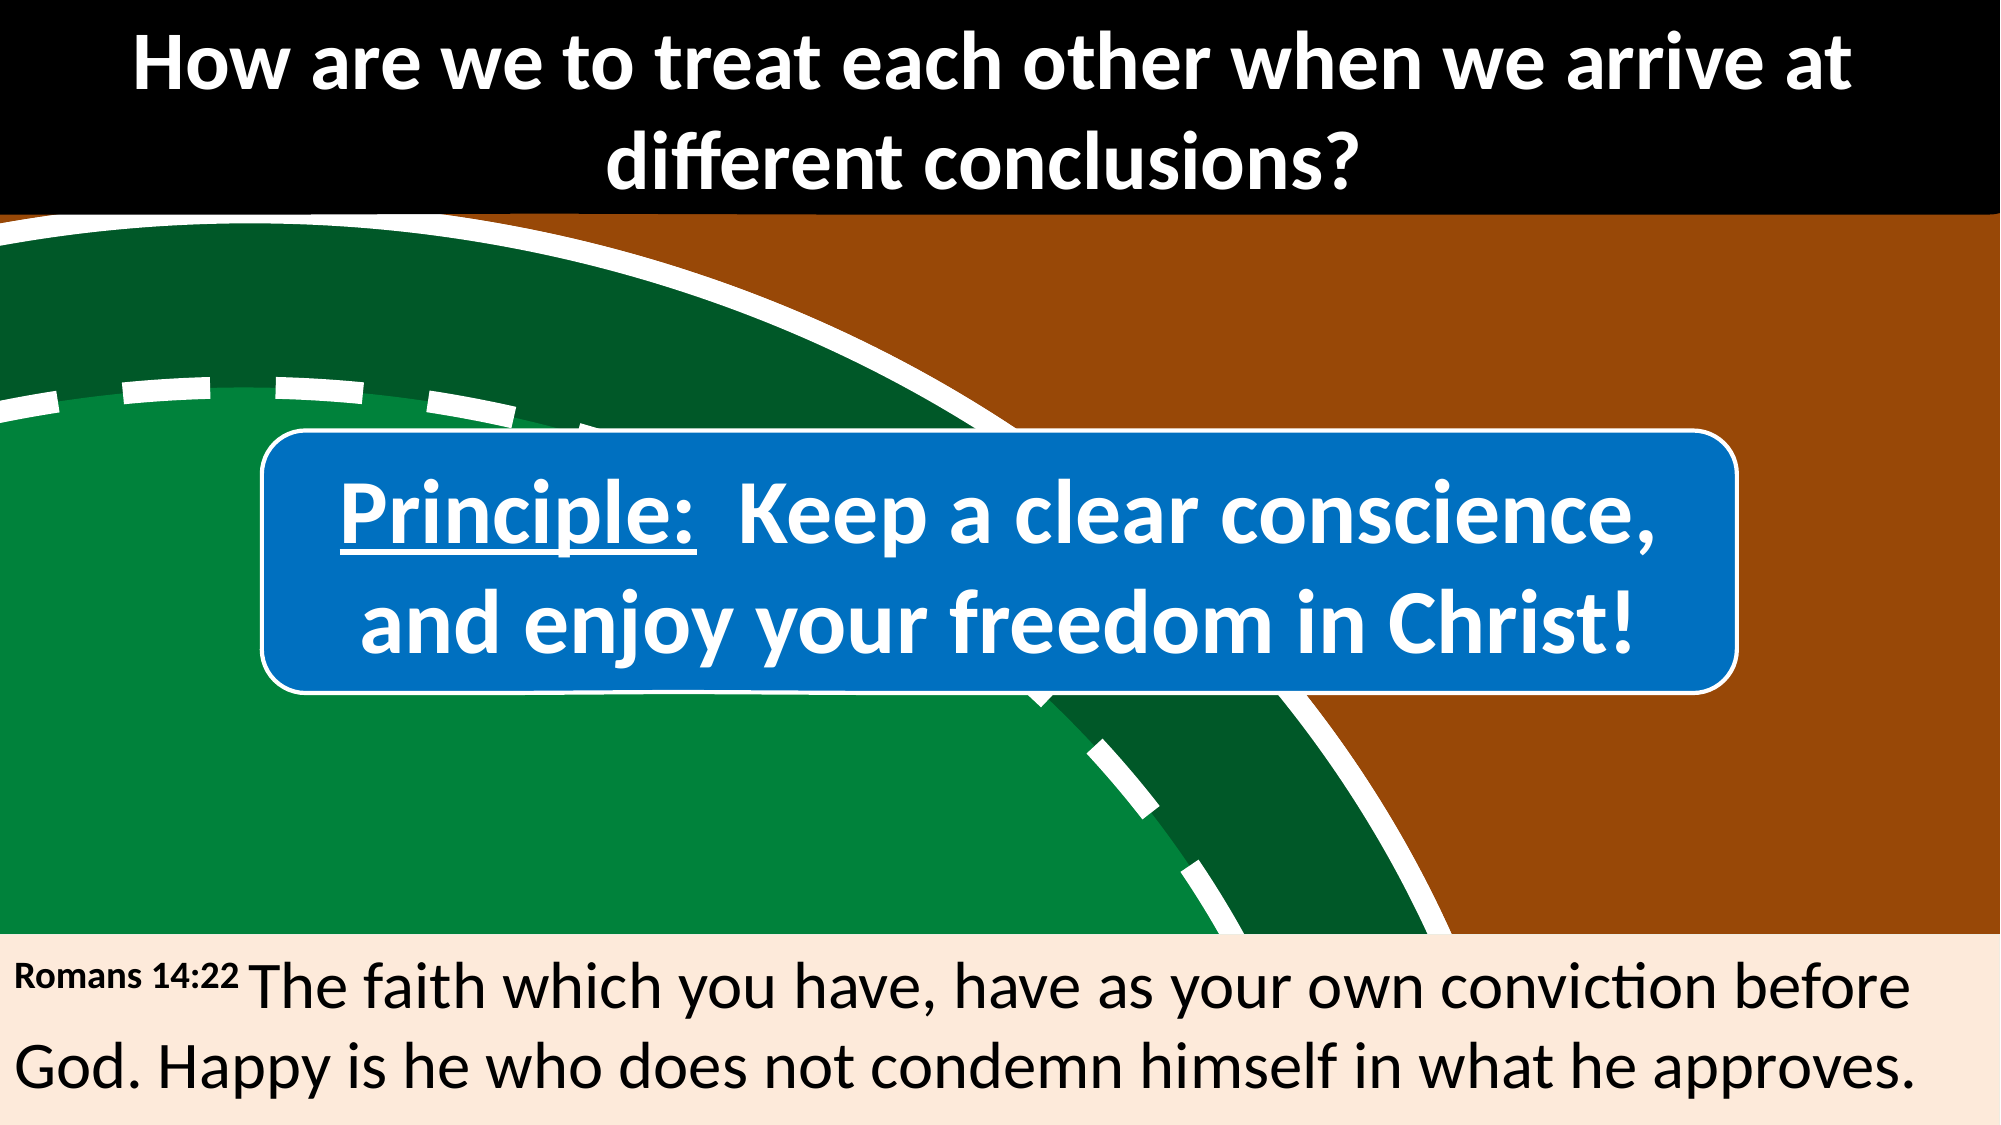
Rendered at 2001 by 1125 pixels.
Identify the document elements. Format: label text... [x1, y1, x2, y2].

text_box [0, 215, 999, 428]
text_box [0, 385, 1234, 934]
text_box Romans 14:22 The faith which you have, have as your own conviction before God. Happy is he who does not condemn himself in what he approves. [0, 934, 2000, 1125]
text_box [1050, 696, 1442, 934]
text_box Principle: Keep a clear conscience, and enjoy your freedom in Christ! [259, 428, 1739, 696]
text_box How are we to treat each other when we arrive at different conclusions? [0, 0, 2000, 215]
